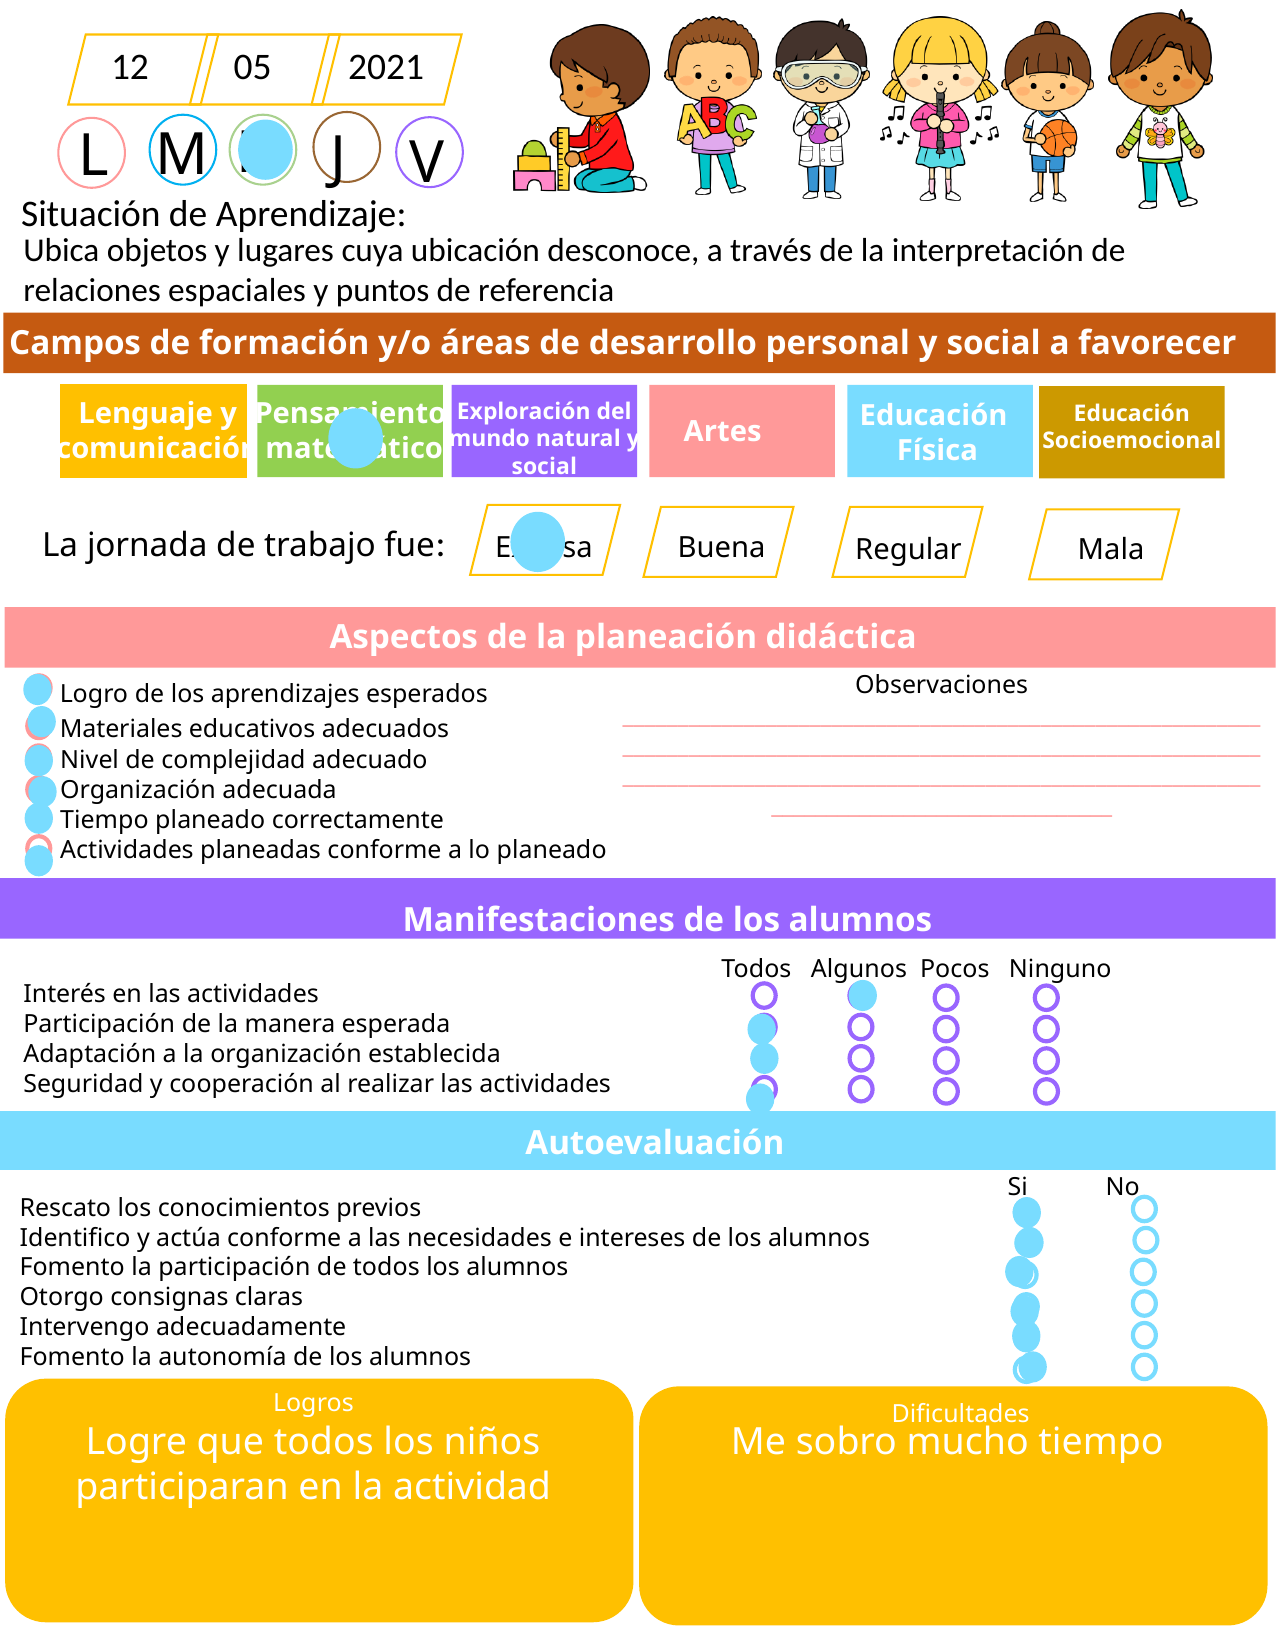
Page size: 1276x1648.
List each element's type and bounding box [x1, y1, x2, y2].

picture [1108, 9, 1213, 209]
text_box [0, 16, 1276, 1626]
